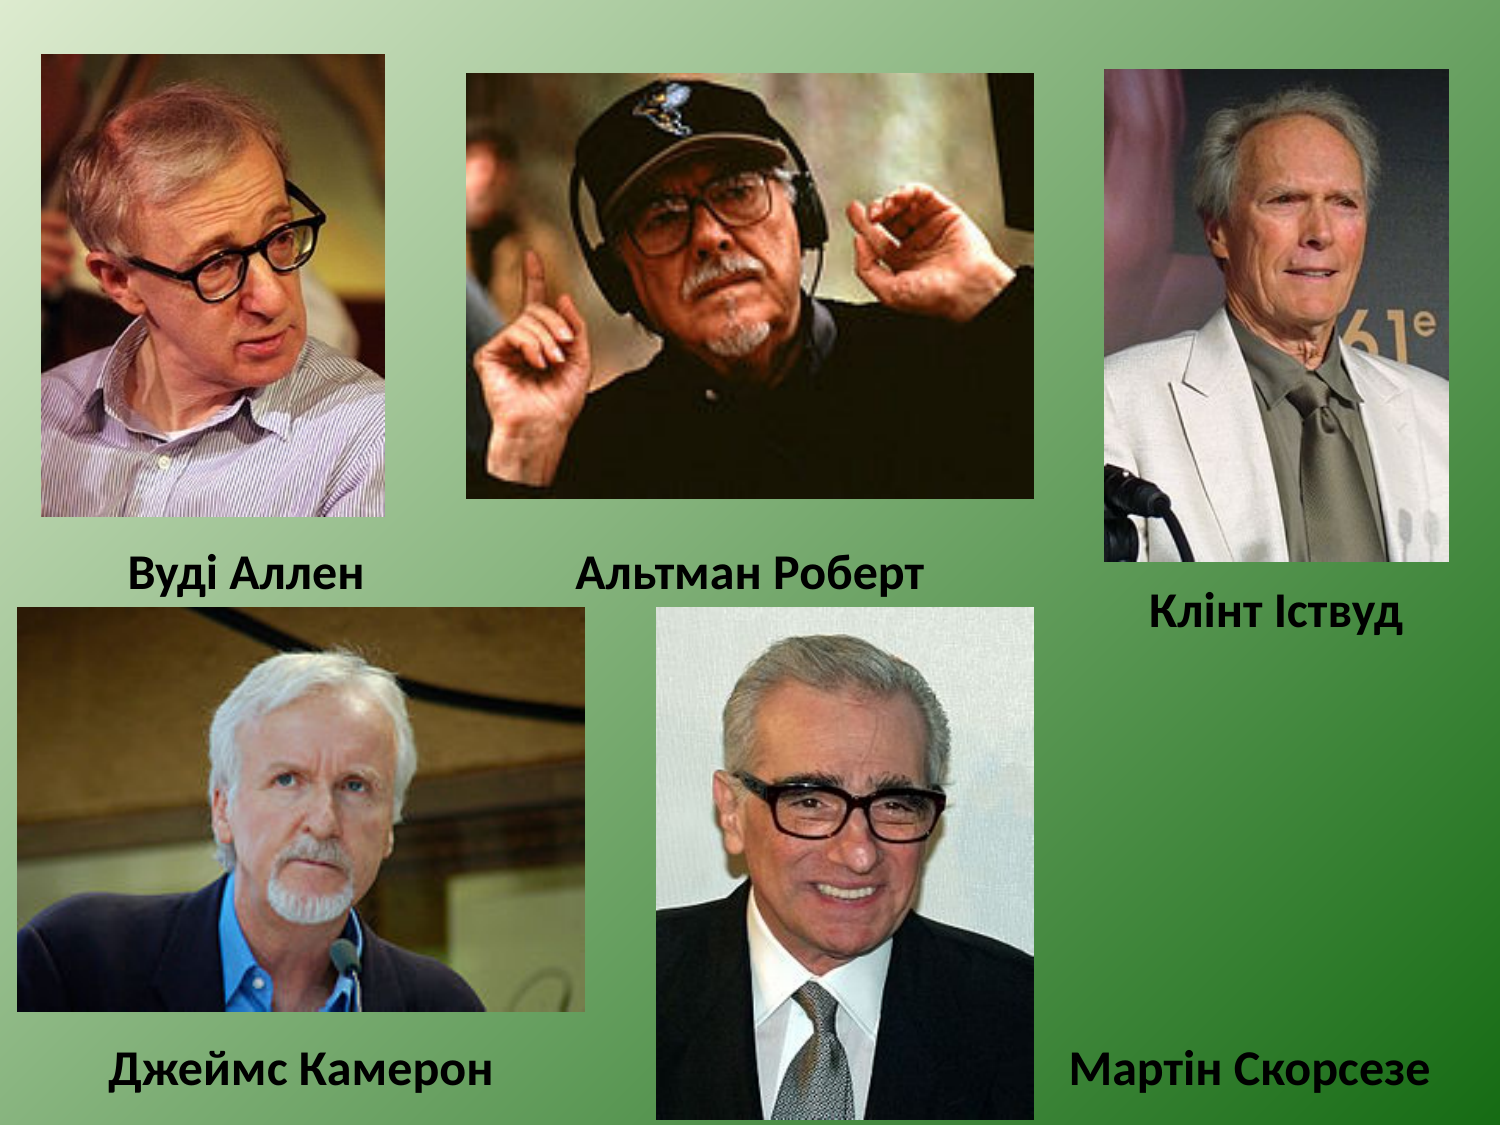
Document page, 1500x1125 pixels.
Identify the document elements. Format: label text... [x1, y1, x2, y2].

picture [1104, 69, 1449, 563]
text_box Клінт Іствуд [1134, 570, 1418, 645]
picture [17, 607, 586, 1012]
text_box Вуді Аллен [112, 532, 380, 606]
picture [466, 72, 1034, 499]
picture [656, 607, 1034, 1120]
picture [41, 54, 386, 518]
text_box Мартін Скорсезе [1053, 1027, 1447, 1103]
text_box Альтман Роберт [560, 532, 940, 607]
text_box Джеймс Камерон [93, 1027, 509, 1103]
